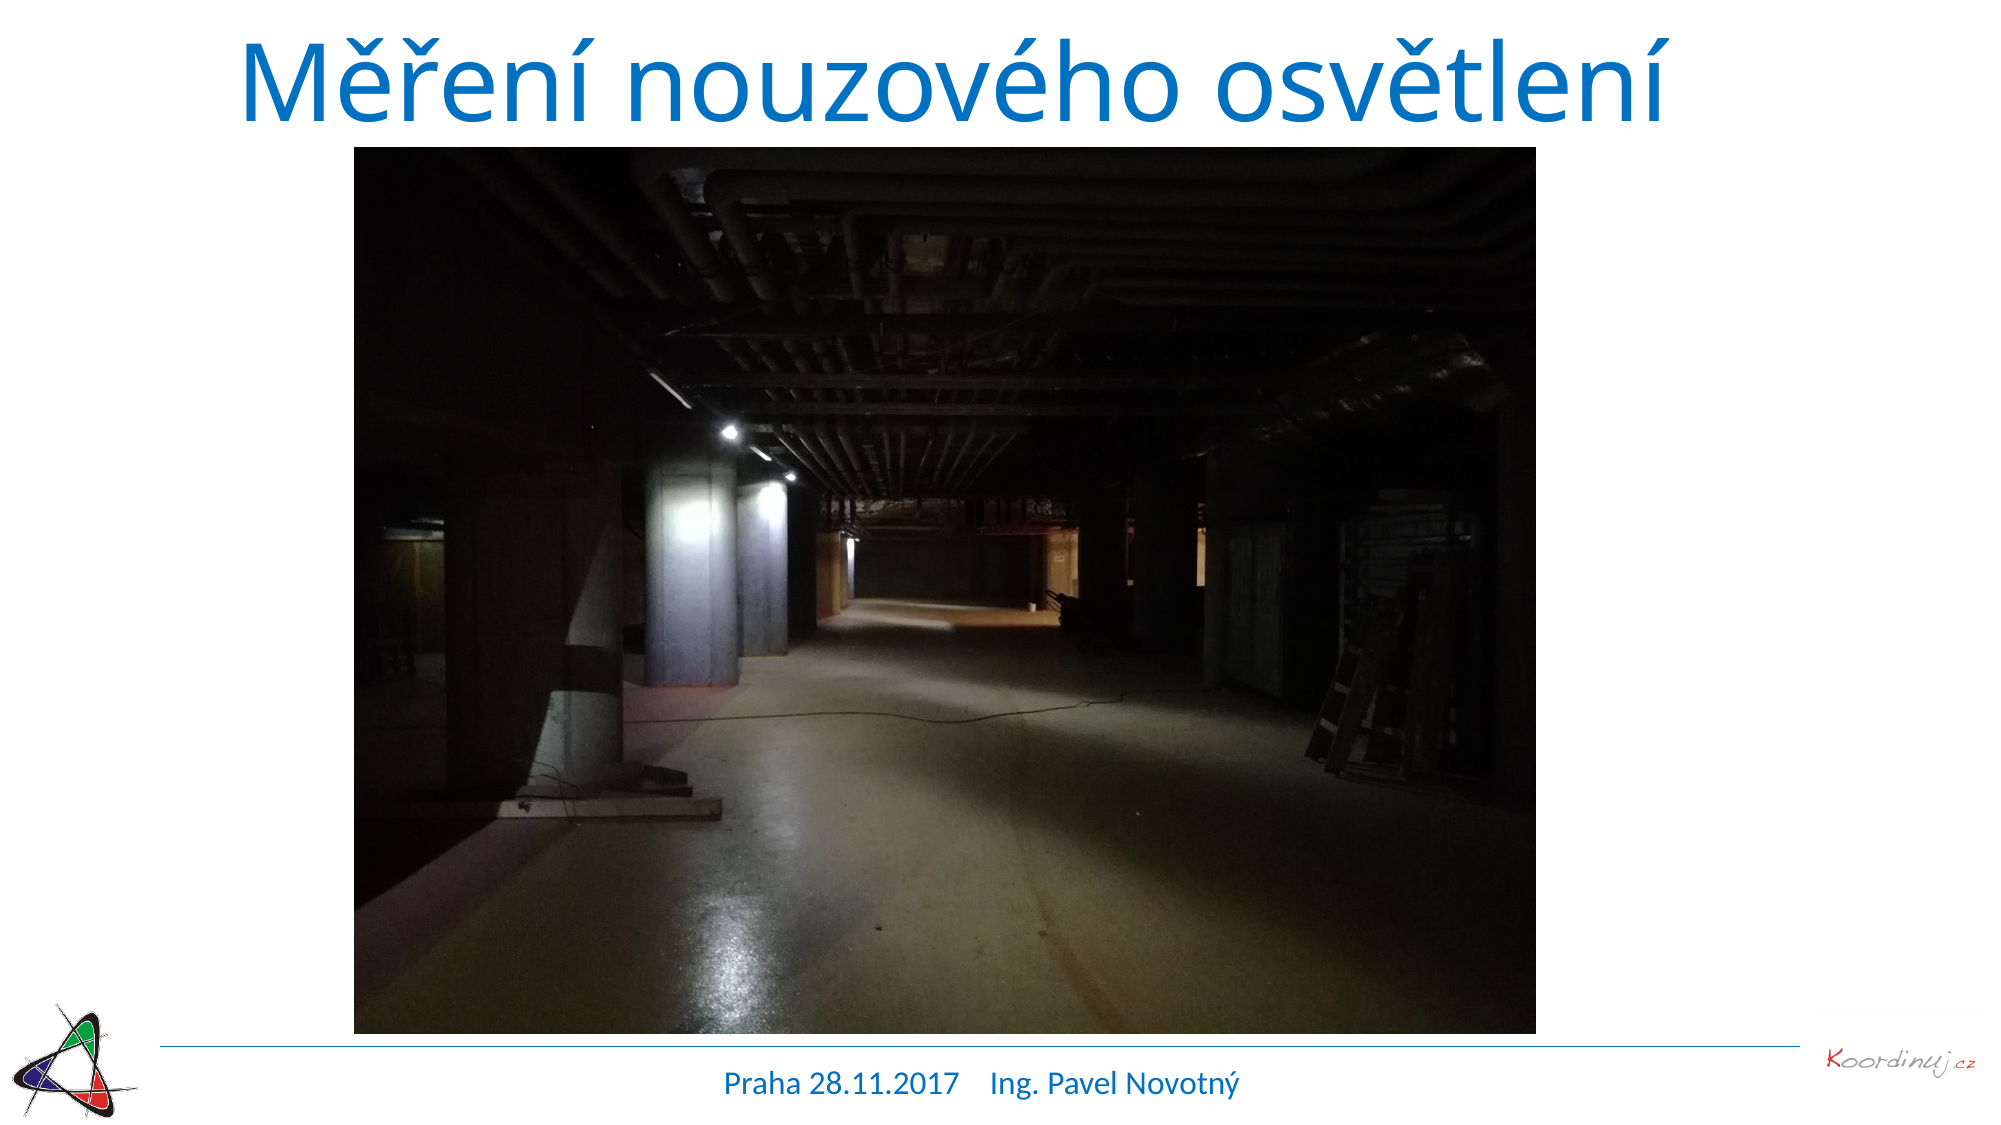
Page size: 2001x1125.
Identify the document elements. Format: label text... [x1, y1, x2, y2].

picture [1815, 1010, 1987, 1117]
picture [354, 147, 1536, 1034]
picture [12, 1003, 138, 1118]
list Praha 28.11.2017 Ing. Pavel Novotný [232, 1058, 1733, 1117]
title Měření nouzového osvětlení [184, 4, 1721, 152]
